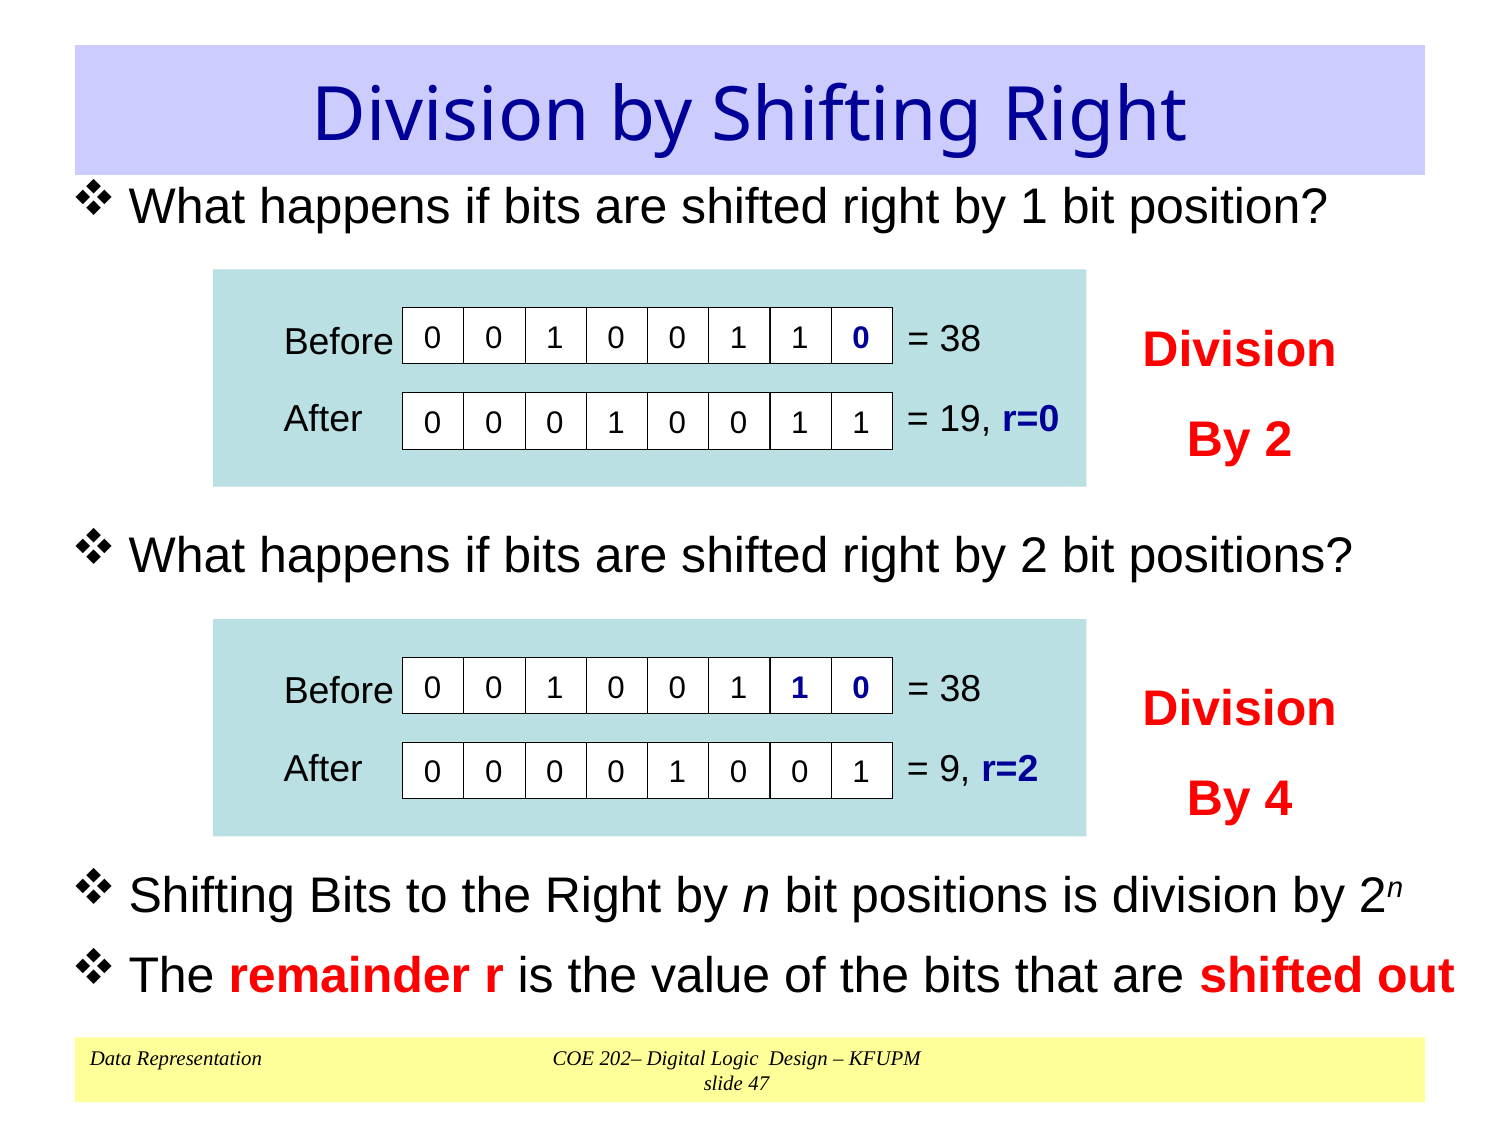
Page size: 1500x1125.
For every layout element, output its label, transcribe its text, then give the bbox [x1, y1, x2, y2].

title Division by Shifting Right [74, 44, 1426, 165]
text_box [212, 618, 1087, 837]
text_box Division By 4 [1127, 638, 1352, 833]
text_box Shifting Bits to the Right by n bit positions is division by 2n The remainder r is the value of the bits that are shifted out [56, 855, 1488, 1026]
text_box What happens if bits are shifted right by 2 bit positions? [56, 515, 1425, 601]
list What happens if bits are shifted right by 1 bit position? [56, 165, 1426, 251]
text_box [212, 269, 1087, 487]
text_box Division By 2 [1127, 278, 1352, 474]
